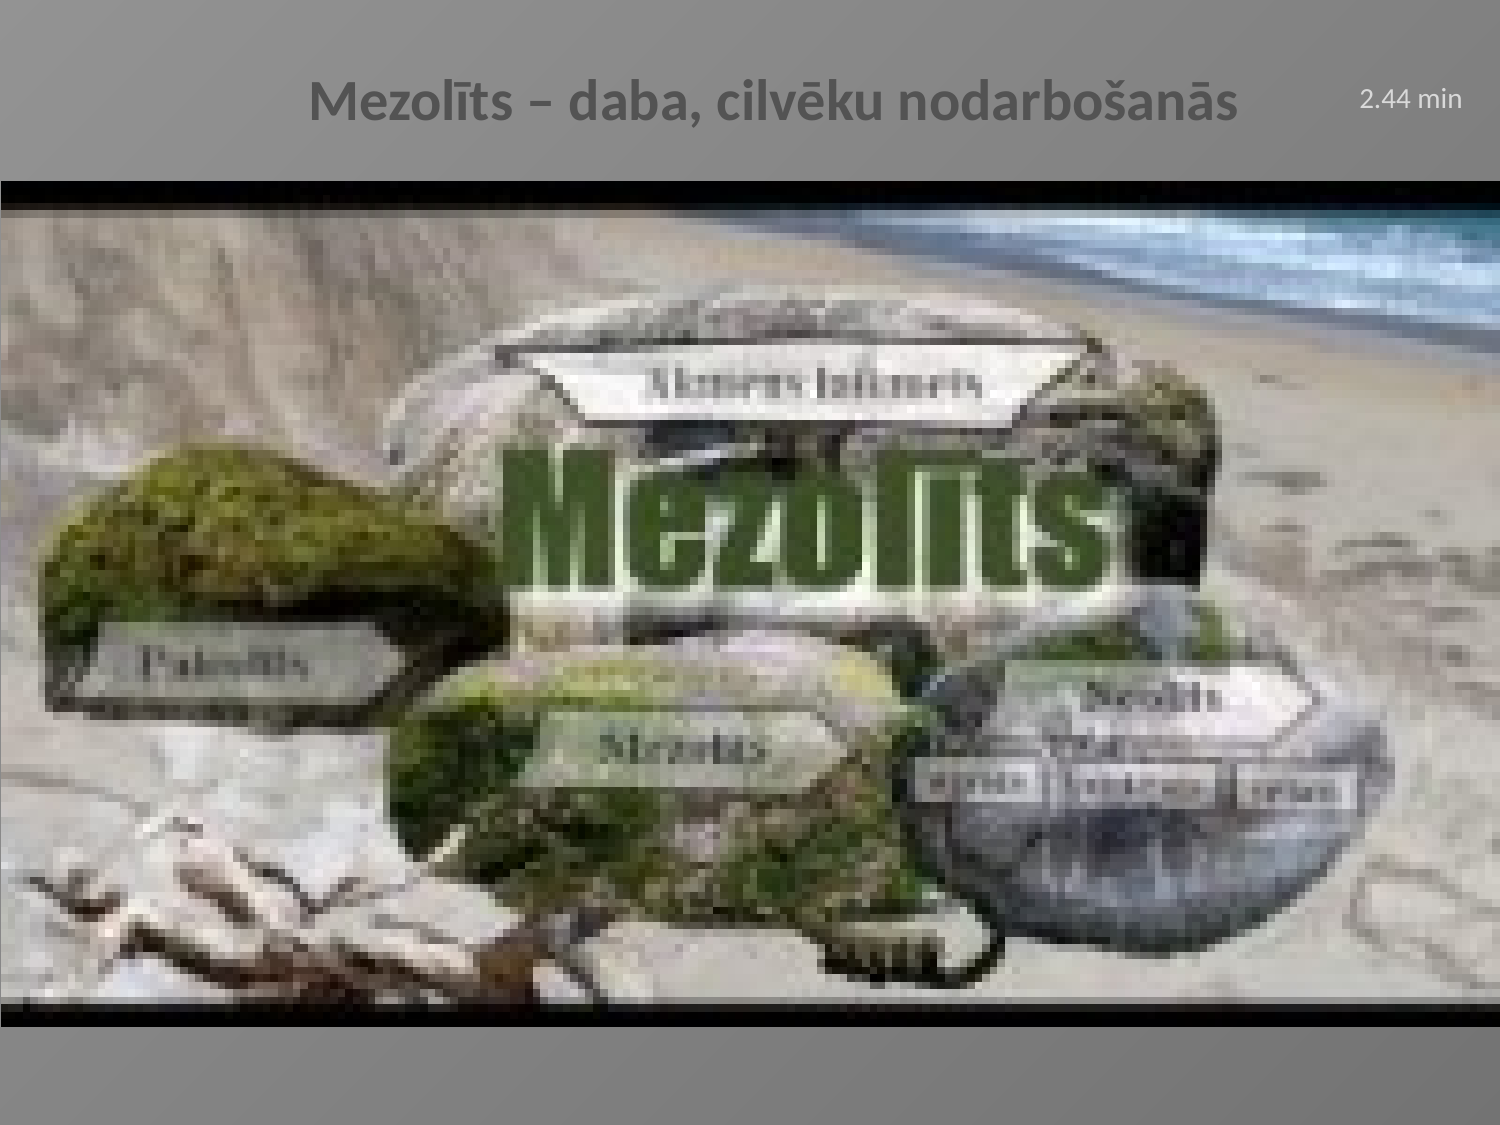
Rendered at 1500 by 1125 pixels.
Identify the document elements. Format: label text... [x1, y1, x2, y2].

text_box 2.44 min [1344, 72, 1478, 122]
text_box Mezolīts – daba, cilvēku nodarbošanās [293, 54, 1255, 140]
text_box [0, 180, 1500, 1028]
